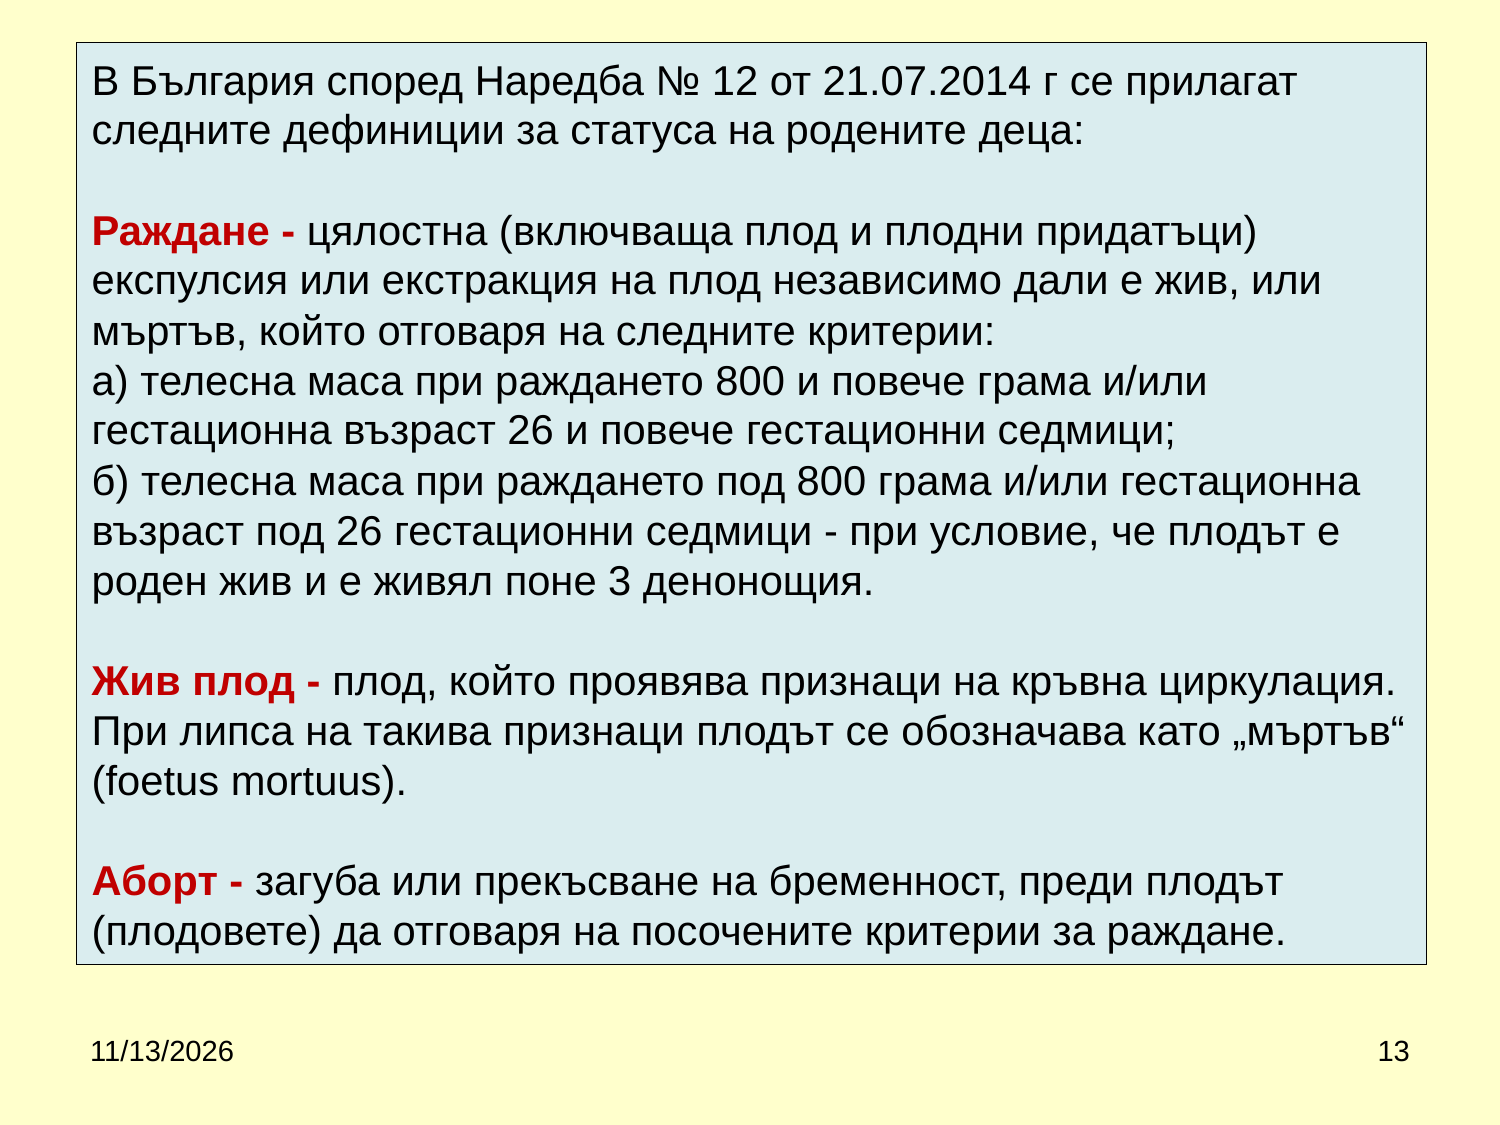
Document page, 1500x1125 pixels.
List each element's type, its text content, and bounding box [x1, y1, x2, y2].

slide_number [75, 1024, 425, 1103]
slide_number 13 [1074, 1024, 1425, 1103]
title В България според Наредба № 12 от 21.07.2014 г се прилагат следните дефиниции за статуса на родените деца: Раждане - цялостна (включваща плод и плодни придатъци) експулсия или екстракция на плод независимо дали е жив, или мъртъв, който отговаря на следните критерии: а) телесна маса при раждането 800 и повече грама и/или гестационна възраст 26 и повече гестационни седмици; б) телесна маса при раждането под 800 грама и/или гестационна възраст под 26 гестационни седмици - при условие, че плодът е роден жив и е живял поне 3 денонощия. Жив плод - плод, който проявява признаци на кръвна циркулация. При липса на такива признаци плодът се обозначава като „мъртъв“ (foetus mortuus). Аборт - загуба или прекъсване на бременност, преди плодът (плодовете) да отговаря на посочените критерии за раждане. [76, 42, 1427, 965]
